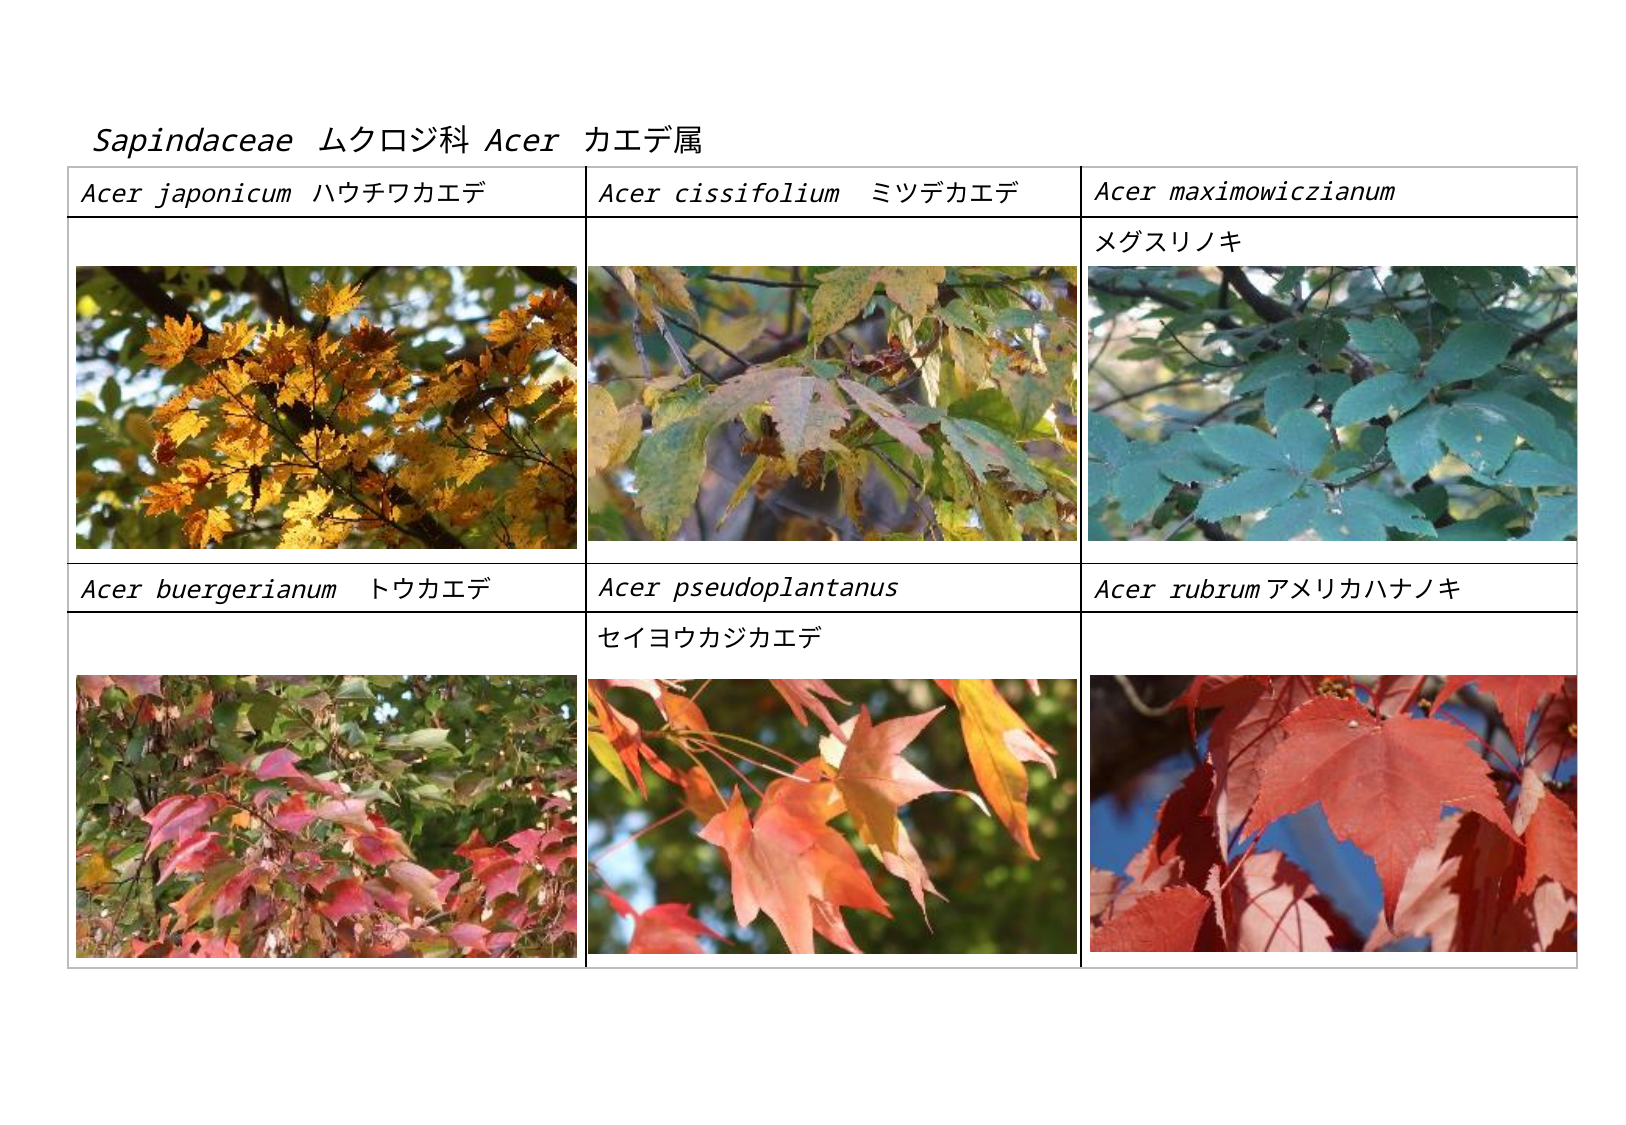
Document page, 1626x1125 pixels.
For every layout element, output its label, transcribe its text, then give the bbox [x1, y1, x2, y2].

picture [1090, 675, 1577, 952]
picture [75, 266, 577, 549]
table_cell Acer buergerianum トウカエデ [69, 564, 585, 611]
table_header Acer japonicum ハウチワカエデ [69, 168, 585, 216]
table_cell [69, 218, 585, 563]
table_header Acer cissifolium ミツデカエデ [587, 168, 1080, 216]
picture [588, 679, 1077, 954]
table_cell [69, 613, 585, 967]
picture [1088, 266, 1577, 541]
table_header Acer maximowiczianum [1082, 168, 1576, 216]
text_box Sapindaceae ムクロジ科 Acer カエデ属 [75, 113, 1042, 165]
table_cell [587, 218, 1080, 563]
table_cell Acer rubrumアメリカハナノキ [1082, 564, 1576, 611]
table_cell Acer pseudoplantanus [587, 564, 1080, 611]
table_cell メグスリノキ [1082, 218, 1576, 563]
picture [588, 266, 1077, 541]
table_cell セイヨウカジカエデ [587, 613, 1080, 967]
table_cell [1082, 613, 1576, 967]
picture [75, 675, 577, 958]
